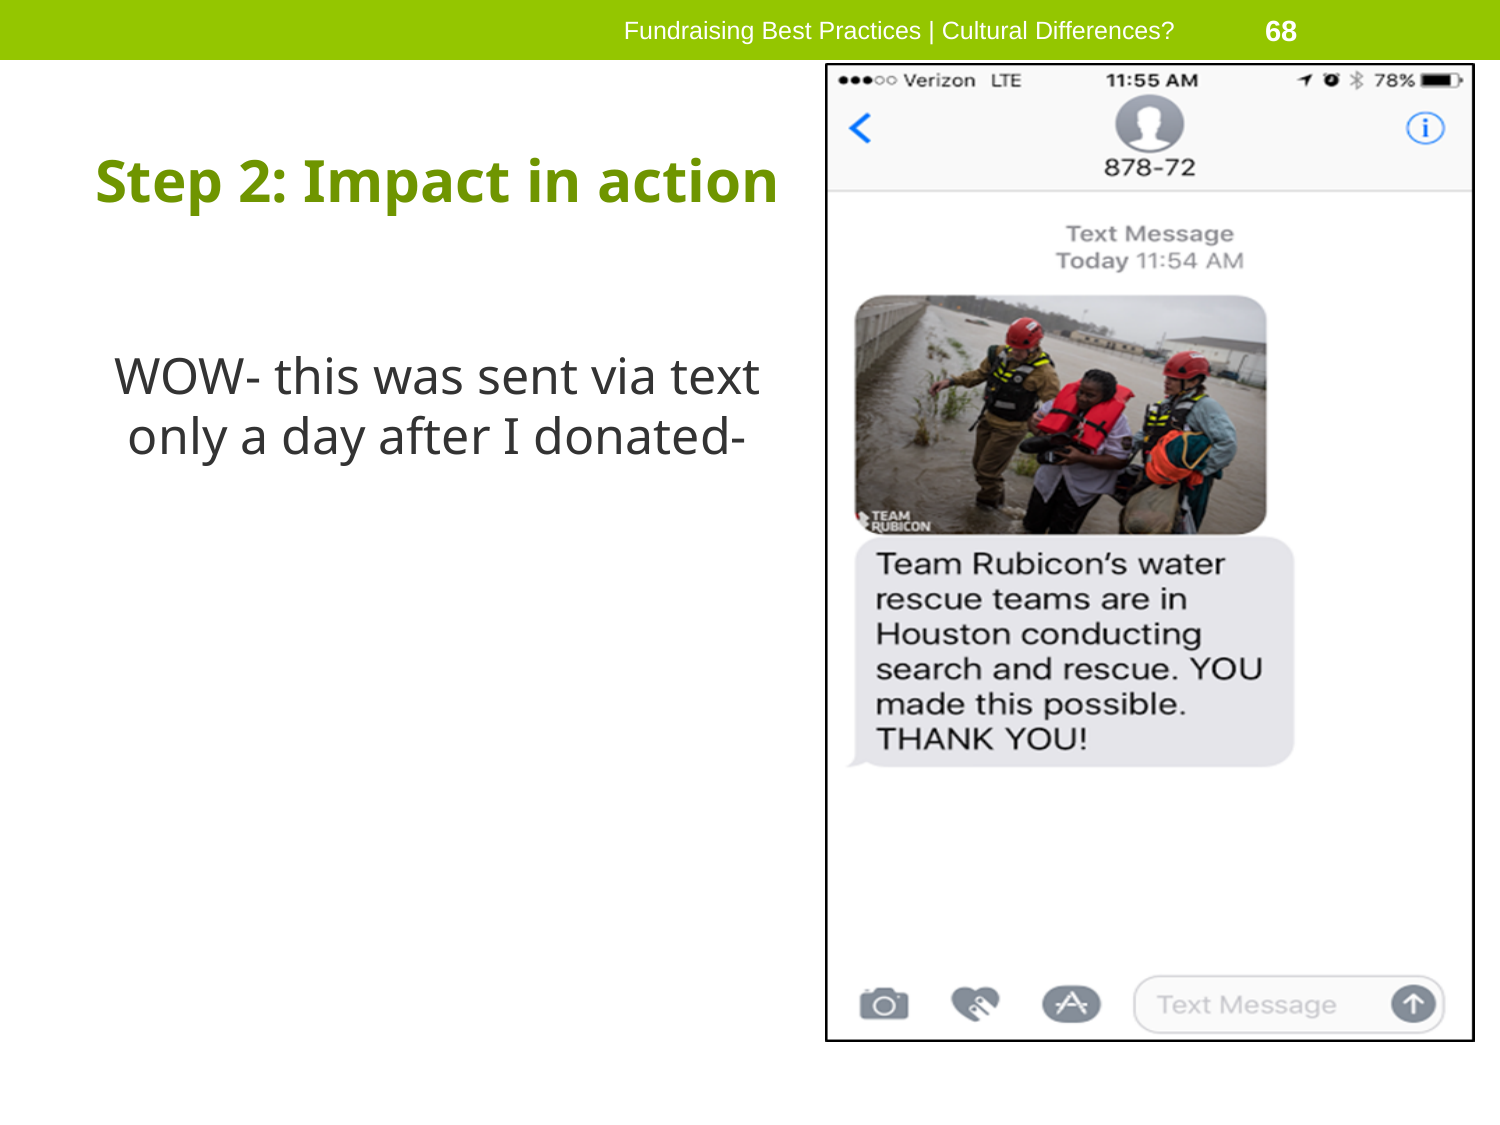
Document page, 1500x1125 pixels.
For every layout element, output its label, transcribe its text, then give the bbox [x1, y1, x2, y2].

footer Fundraising Best Practices | Cultural Differences? [562, 3, 1238, 57]
slide_number 68 [1250, 3, 1425, 57]
picture [824, 63, 1476, 1042]
text_box Step 2: Impact in action WOW- this was sent via text only a day after I donated- [50, 136, 821, 472]
